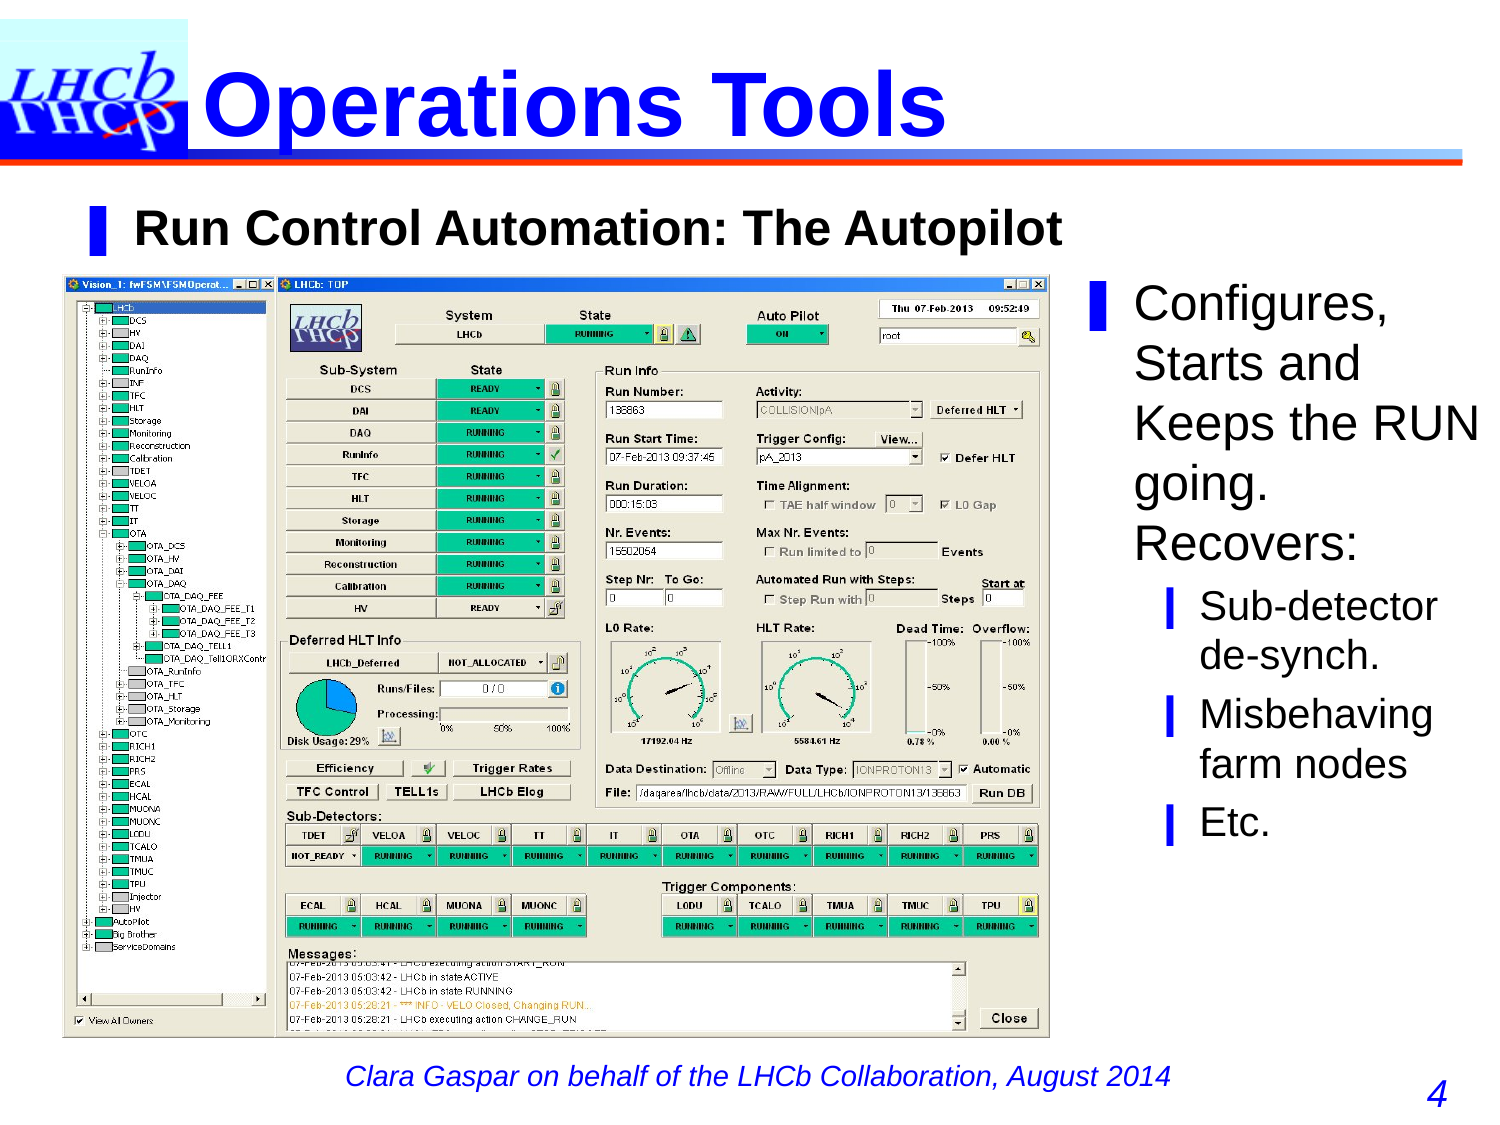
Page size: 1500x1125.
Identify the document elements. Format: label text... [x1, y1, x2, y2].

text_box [62, 274, 1051, 1038]
slide_number 4 [1324, 1062, 1463, 1125]
list Run Control Automation: The Autopilot [62, 187, 1463, 1026]
picture [0, 19, 188, 159]
text_box Configures, Starts and Keeps the RUN going. Recovers: Sub-detector de-synch. Misbehaving farm nodes Etc. [1062, 262, 1500, 950]
title Operations Tools [187, 37, 1451, 163]
